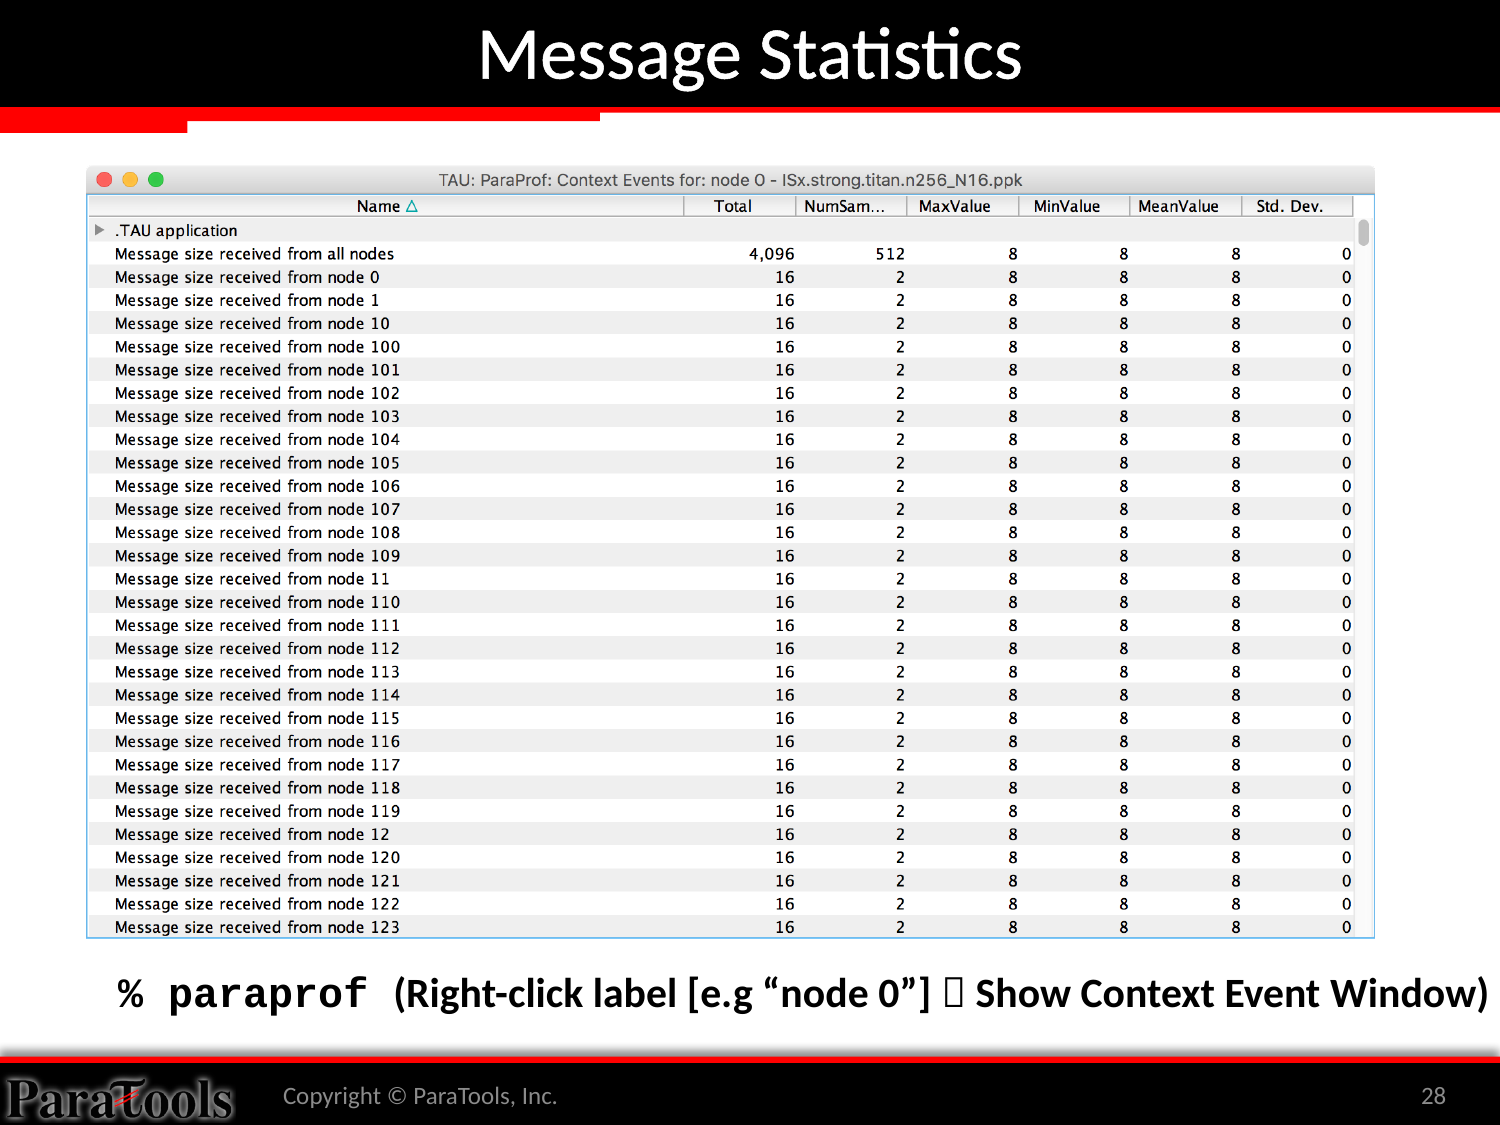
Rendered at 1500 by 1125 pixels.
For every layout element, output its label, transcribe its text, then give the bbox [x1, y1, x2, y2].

text_box % paraprof (Right-click label [e.g “node 0”]  Show Context Event Window) [103, 958, 1500, 1024]
slide_number 28 [1312, 1065, 1462, 1125]
picture [86, 165, 1375, 939]
picture [0, 1072, 236, 1123]
footer Copyright © ParaTools, Inc. [268, 1065, 1280, 1125]
title Message Statistics [0, 0, 1500, 102]
